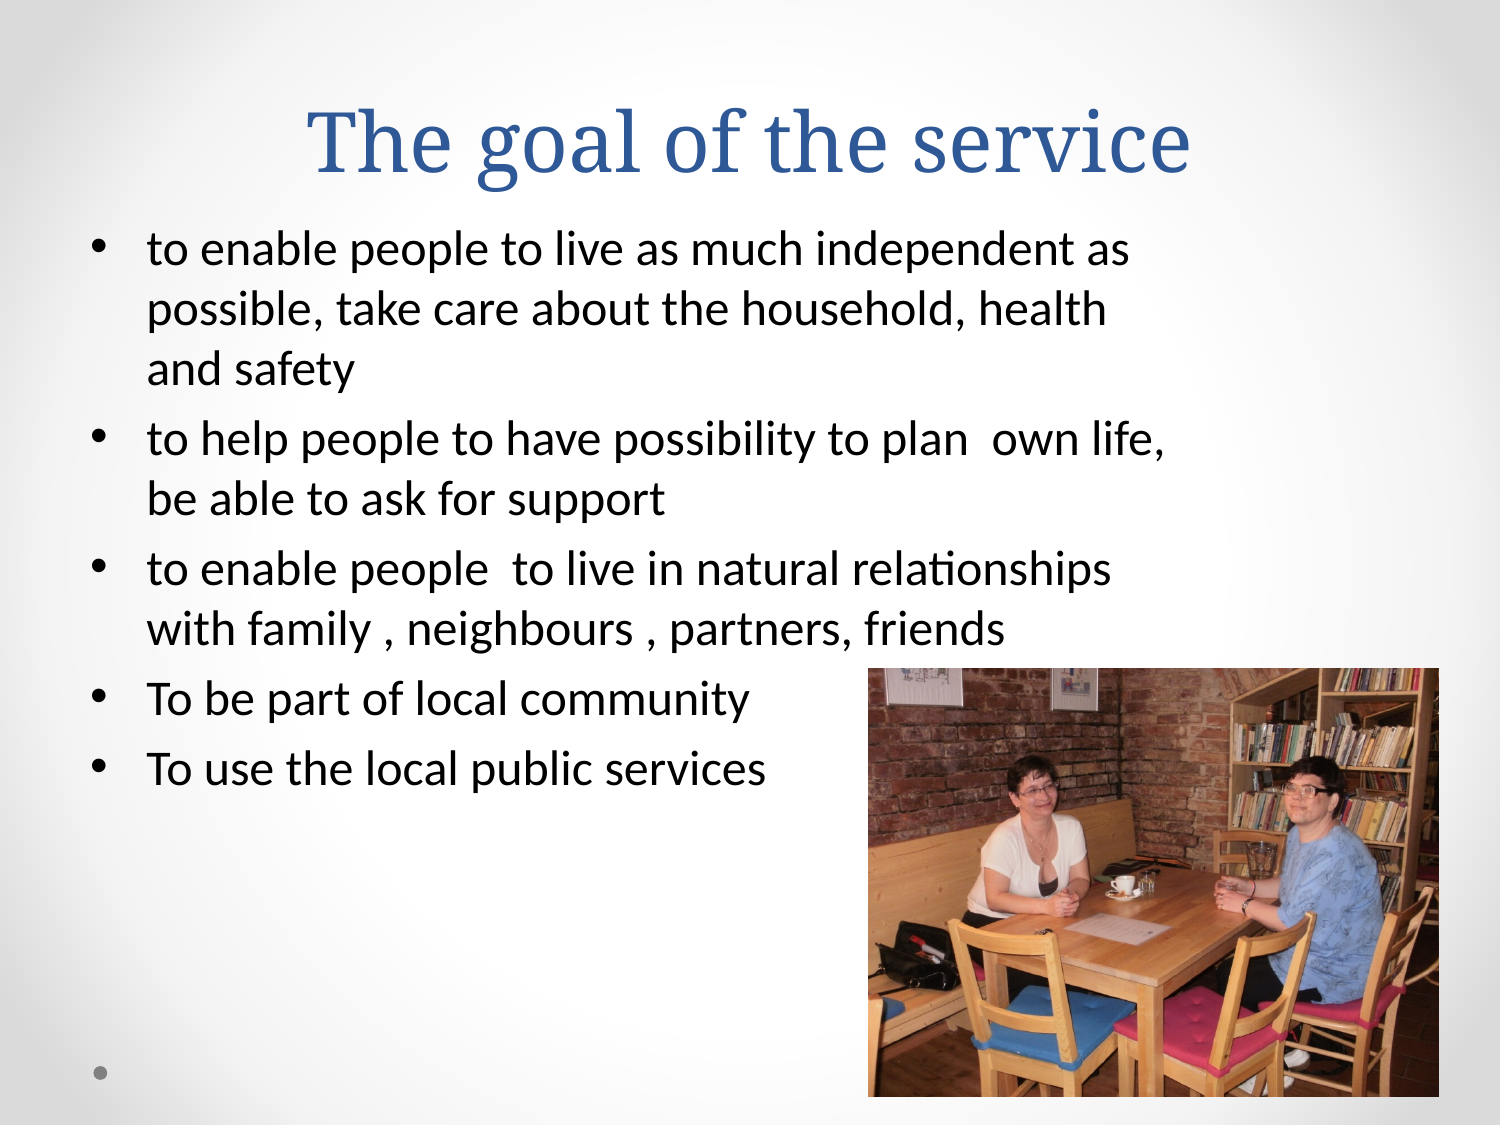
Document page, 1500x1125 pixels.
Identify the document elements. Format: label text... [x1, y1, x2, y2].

picture [0, 0, 1500, 1125]
list to enable people to live as much independent as possible, take care about the household, health and safety to help people to have possibility to plan own life, be able to ask for support to enable people to live in natural relationships with family , neighbours , partners, friends To be part of local community To use the local public services [74, 207, 1200, 988]
title The goal of the service [75, 0, 1425, 197]
